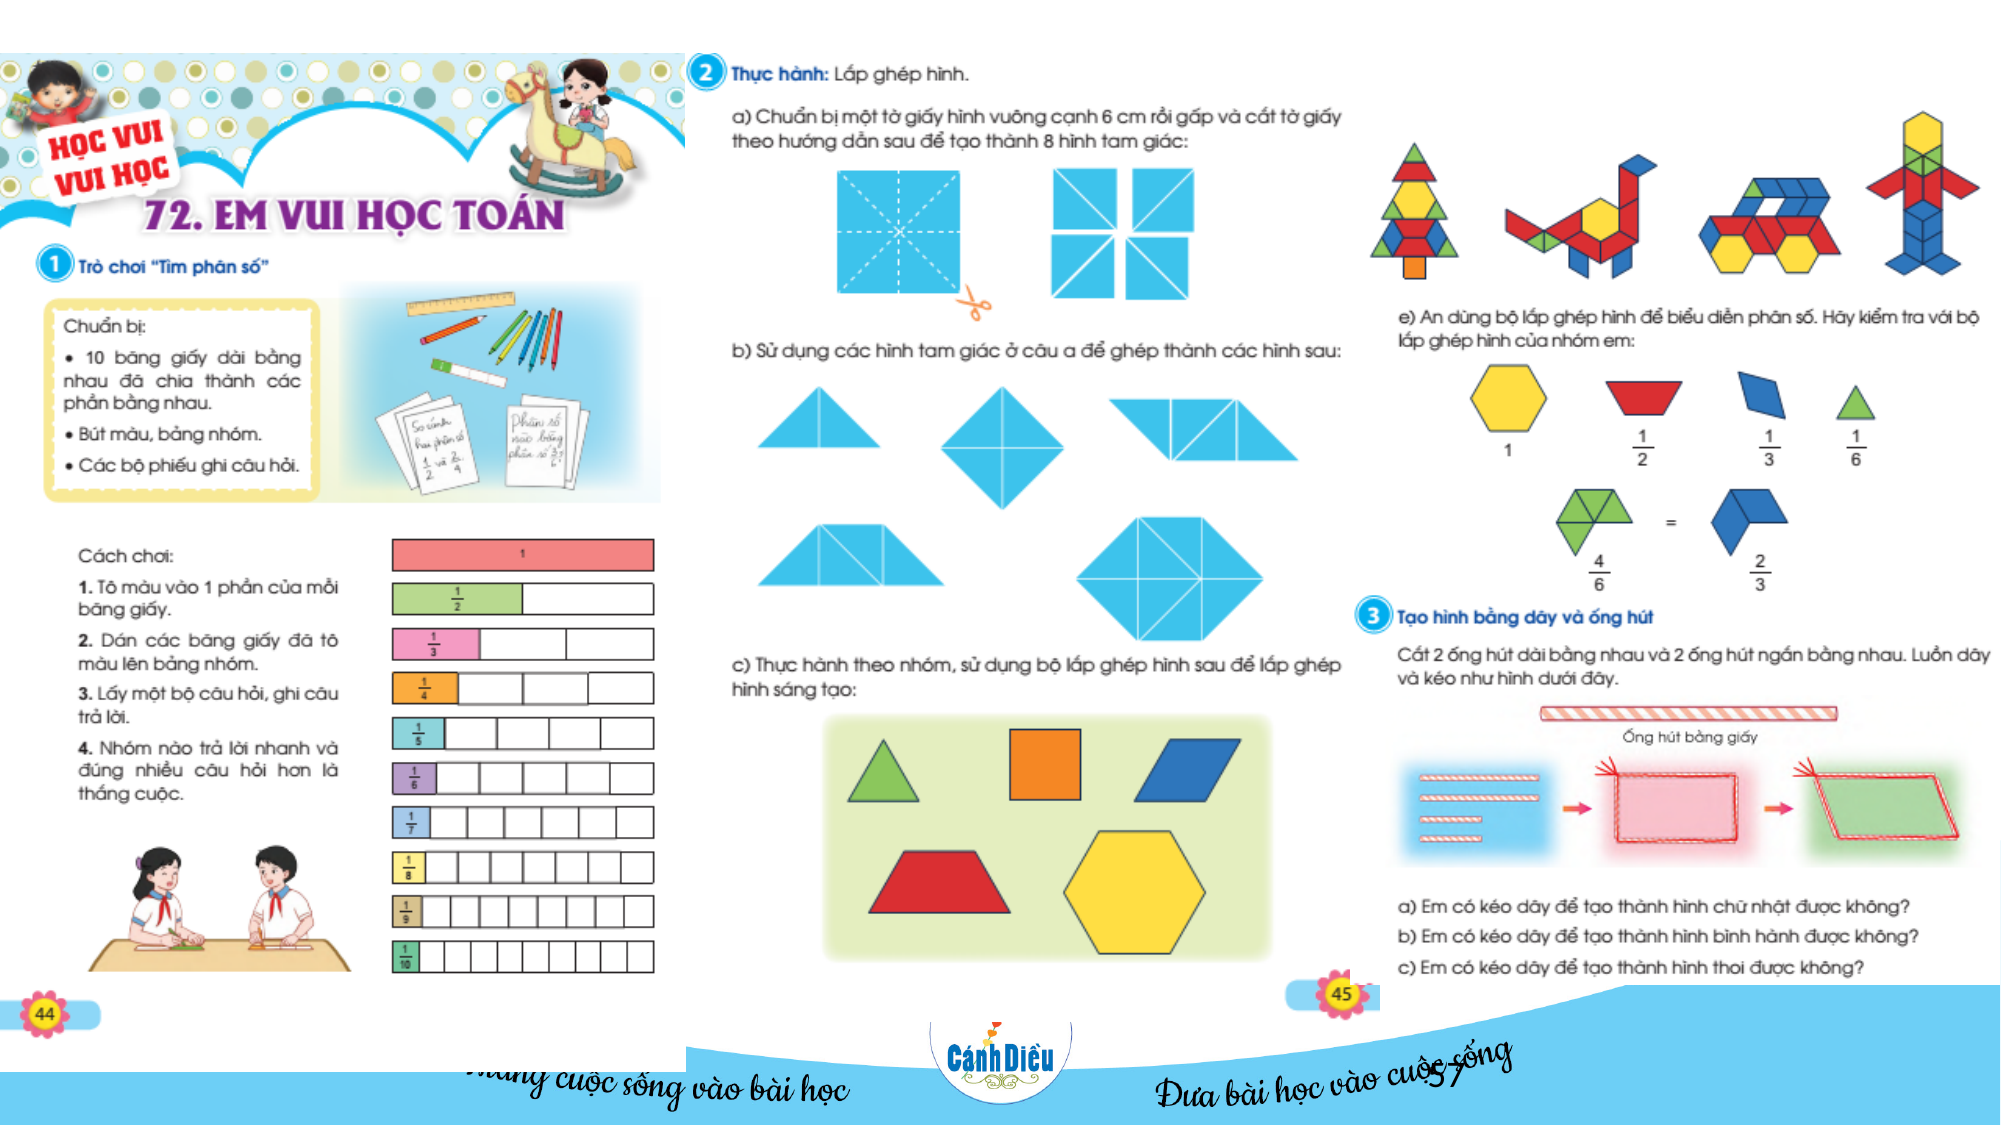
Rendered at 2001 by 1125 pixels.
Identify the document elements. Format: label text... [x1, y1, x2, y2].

picture [0, 0, 2001, 1125]
slide_number 57 [1412, 1042, 1863, 1103]
